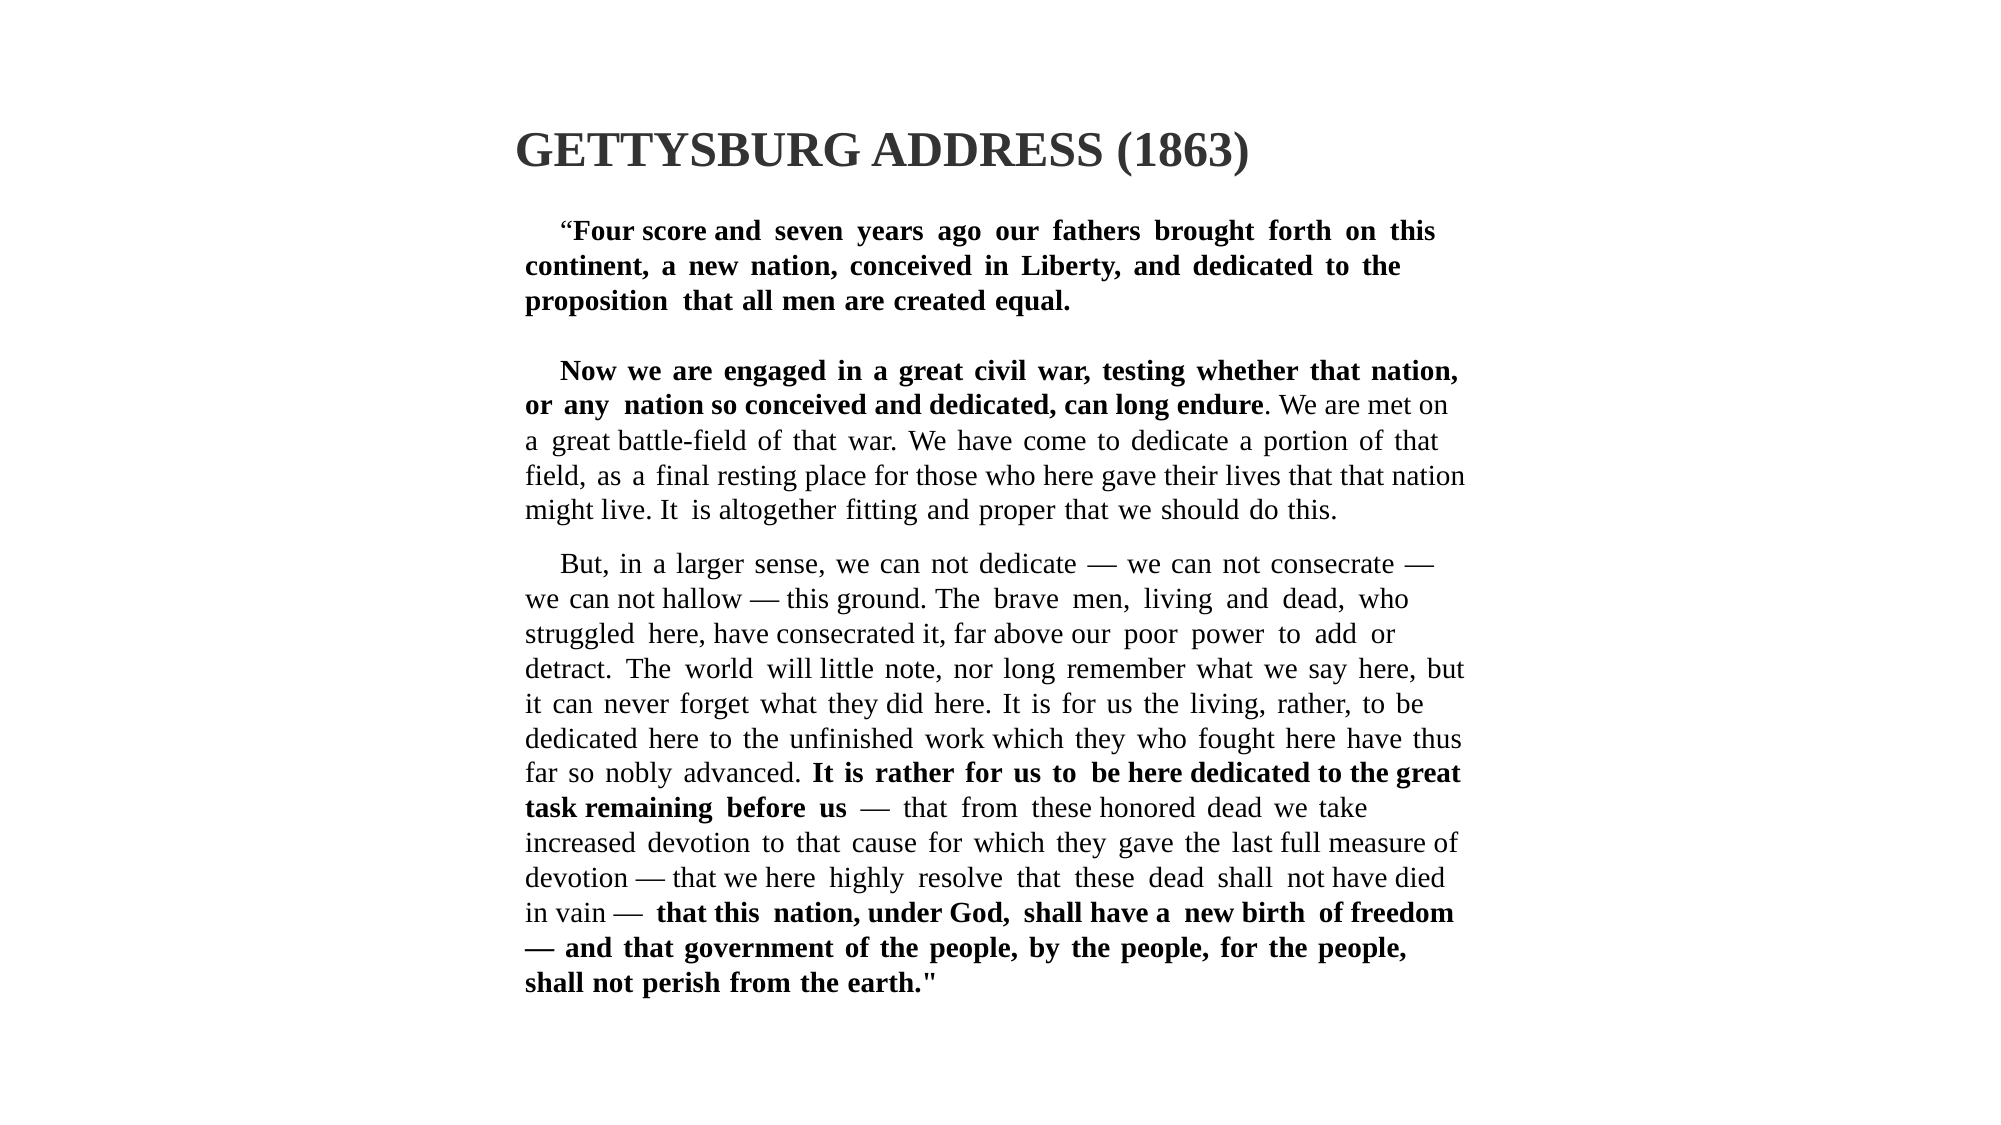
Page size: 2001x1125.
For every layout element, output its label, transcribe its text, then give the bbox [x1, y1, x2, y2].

text_box GETTYSBURG ADDRESS (1863) “Four score and seven years ago our fathers brought forth on this continent, a new nation, conceived in Liberty, and dedicated to the proposition that all men are created equal. Now we are engaged in a great civil war, testing whether that nation, or any nation so conceived and dedicated, can long endure. We are met on a great battle-field of that war. We have come to dedicate a portion of that field, as a final resting place for those who here gave their lives that that nation might live. It is altogether fitting and proper that we should do this. But, in a larger sense, we can not dedicate — we can not consecrate — we can not hallow — this ground. The brave men, living and dead, who struggled here, have consecrated it, far above our poor power to add or detract. The world will little note, nor long remember what we say here, but it can never forget what they did here. It is for us the living, rather, to be dedicated here to the unfinished work which they who fought here have thus far so nobly advanced. It is rather for us to be here dedicated to the great task remaining before us — that from these honored dead we take increased devotion to that cause for which they gave the last full measure of devotion — that we here highly resolve that these dead shall not have died in vain — that this nation, under God, shall have a new birth of freedom — and that government of the people, by the people, for the people, shall not perish from the earth." [500, 108, 1500, 1006]
